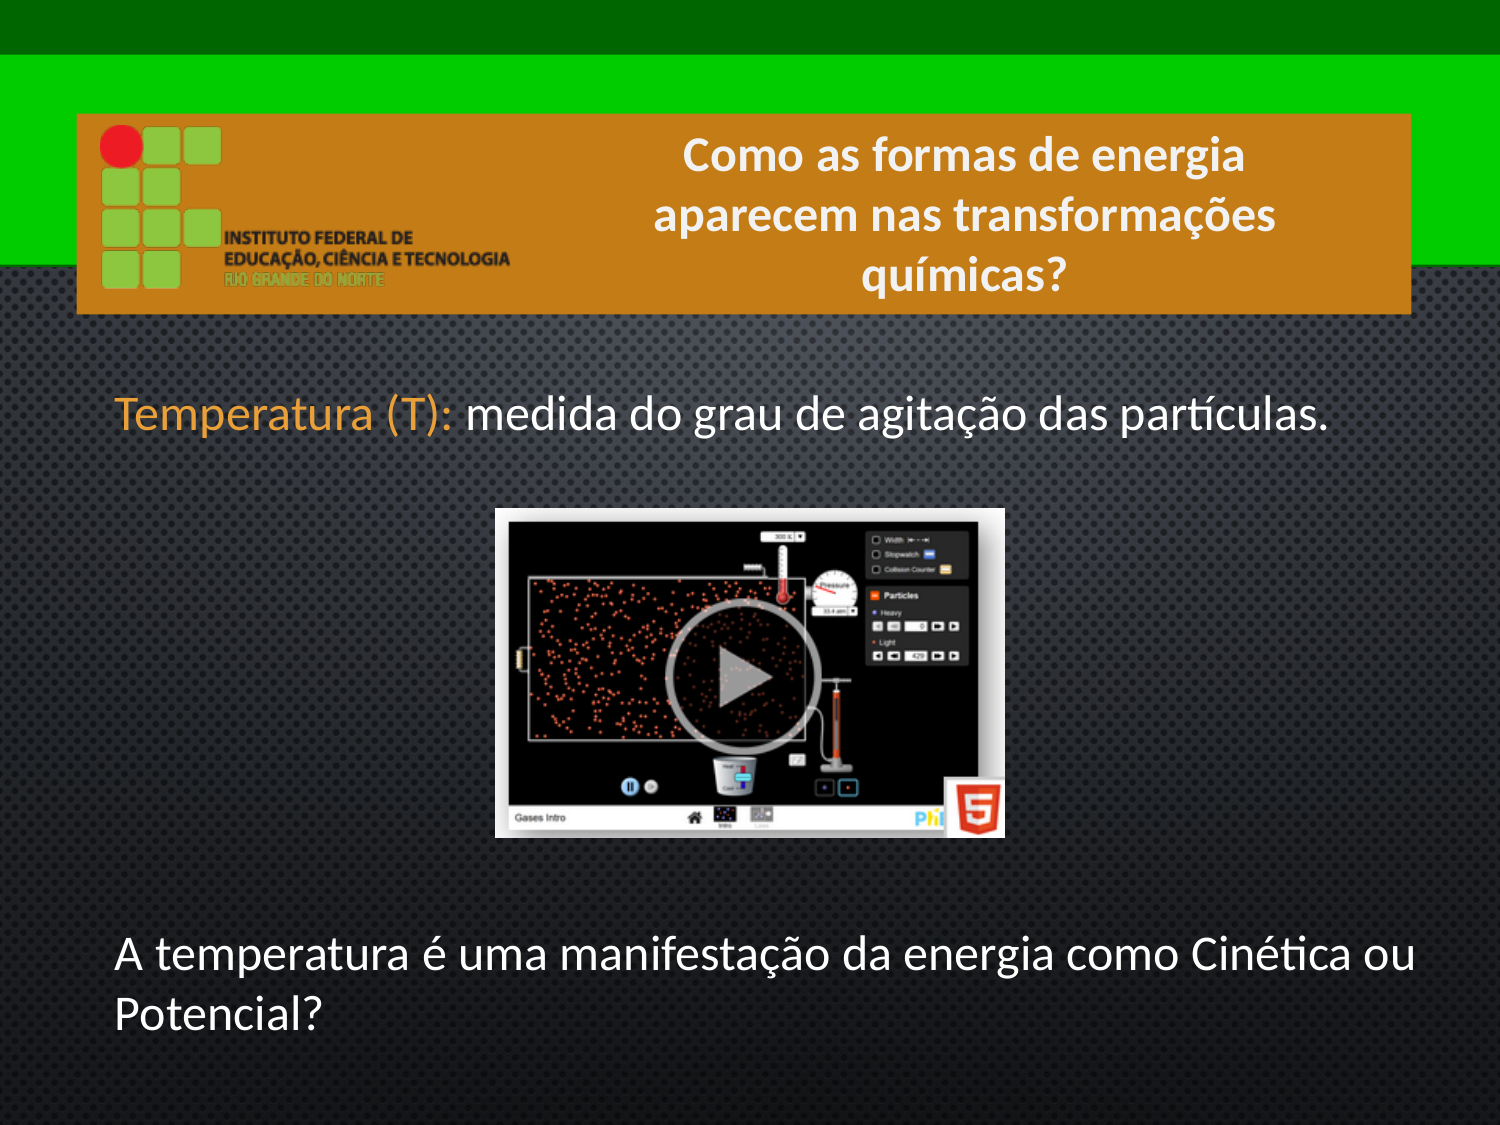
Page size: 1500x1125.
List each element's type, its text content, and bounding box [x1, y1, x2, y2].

text_box Como as formas de energia aparecem nas transformações químicas? [575, 114, 1356, 281]
picture [495, 507, 1005, 839]
text_box Temperatura (T): medida do grau de agitação das partículas. A temperatura é uma manifestação da energia como Cinética ou Potencial? [100, 373, 1459, 1049]
text_box [0, 0, 1500, 53]
text_box [75, 112, 1413, 316]
text_box [0, 53, 1500, 266]
picture [100, 125, 535, 290]
